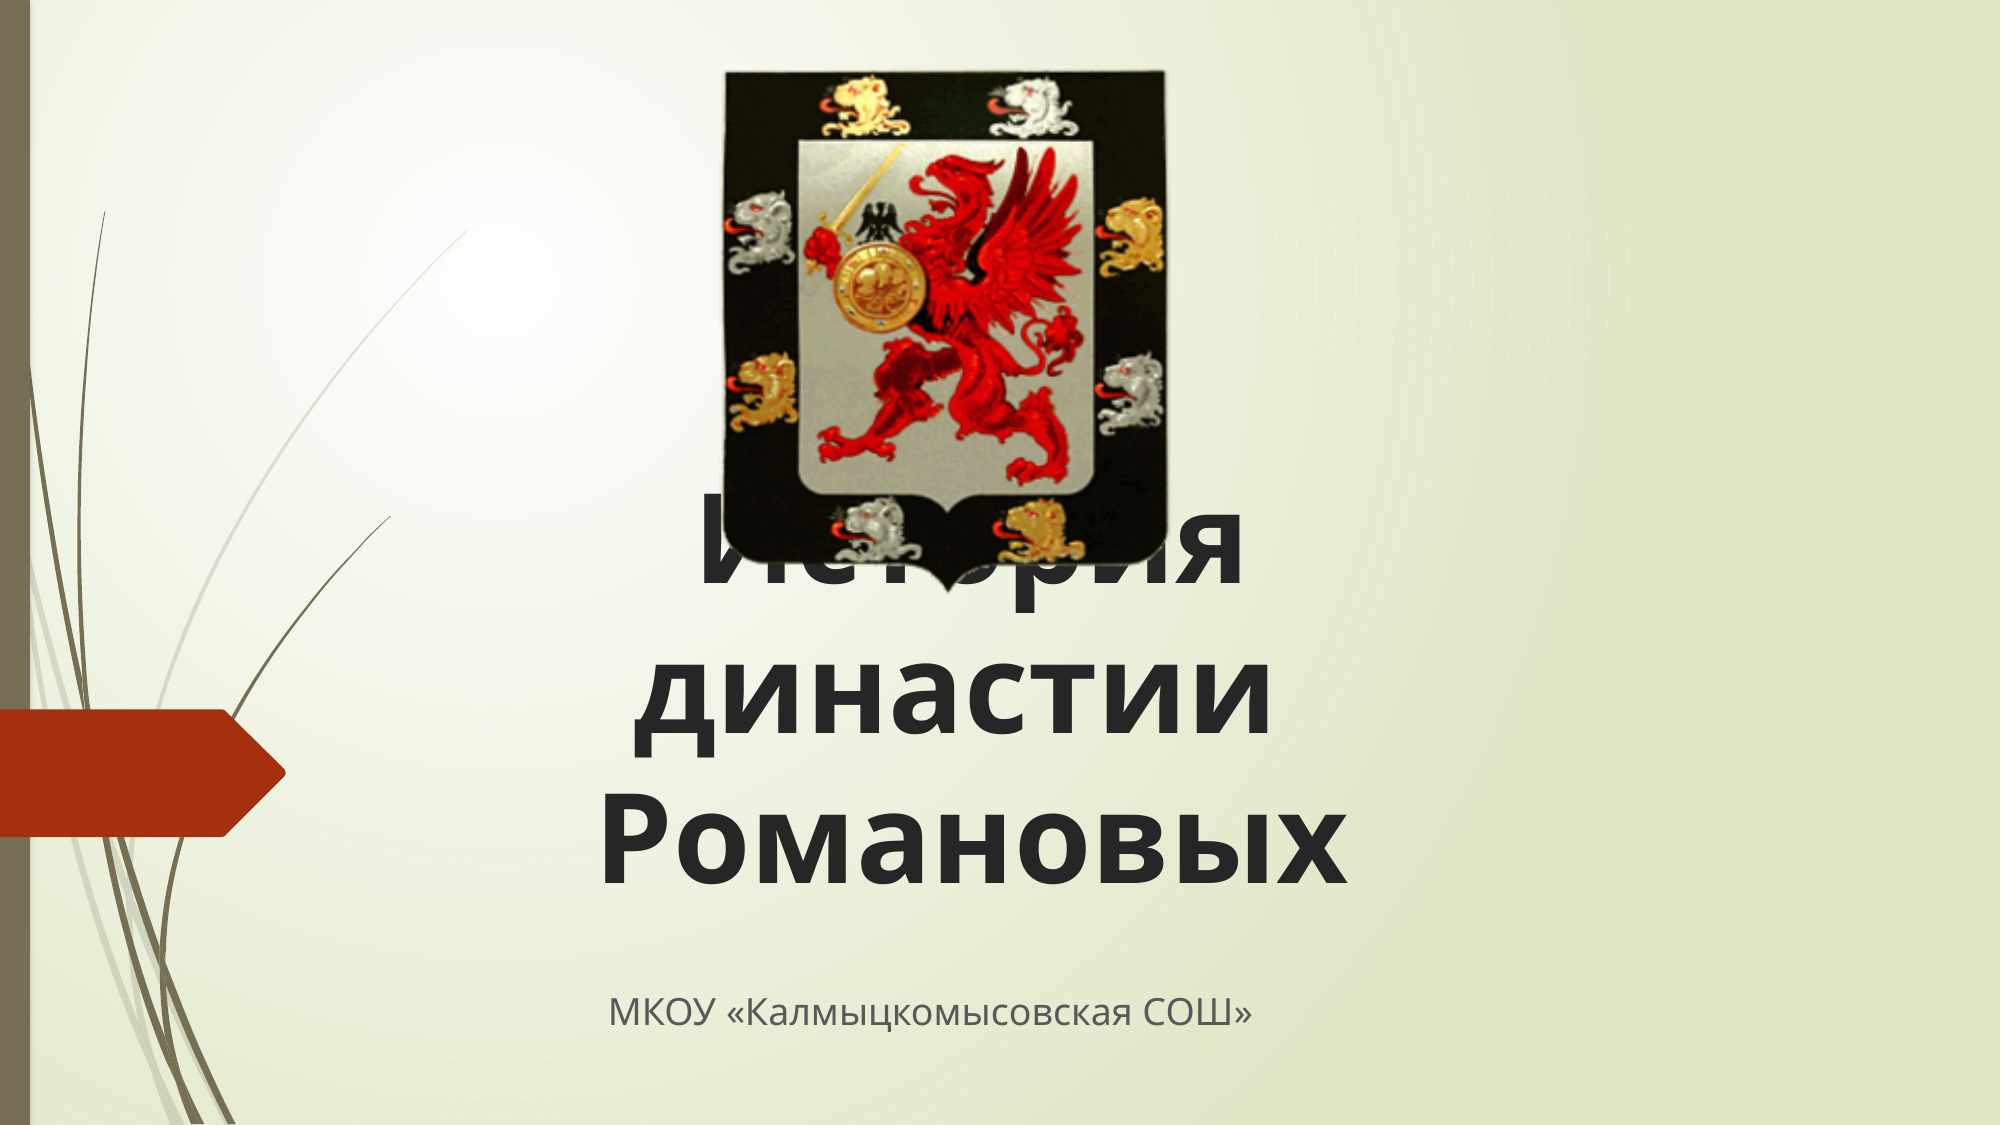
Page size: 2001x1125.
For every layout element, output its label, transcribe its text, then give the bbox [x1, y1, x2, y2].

subtitle МКОУ «Калмыцкомысовская СОШ» [592, 980, 1424, 1087]
title История династии Романовых [342, 400, 1602, 917]
picture [708, 55, 1185, 620]
